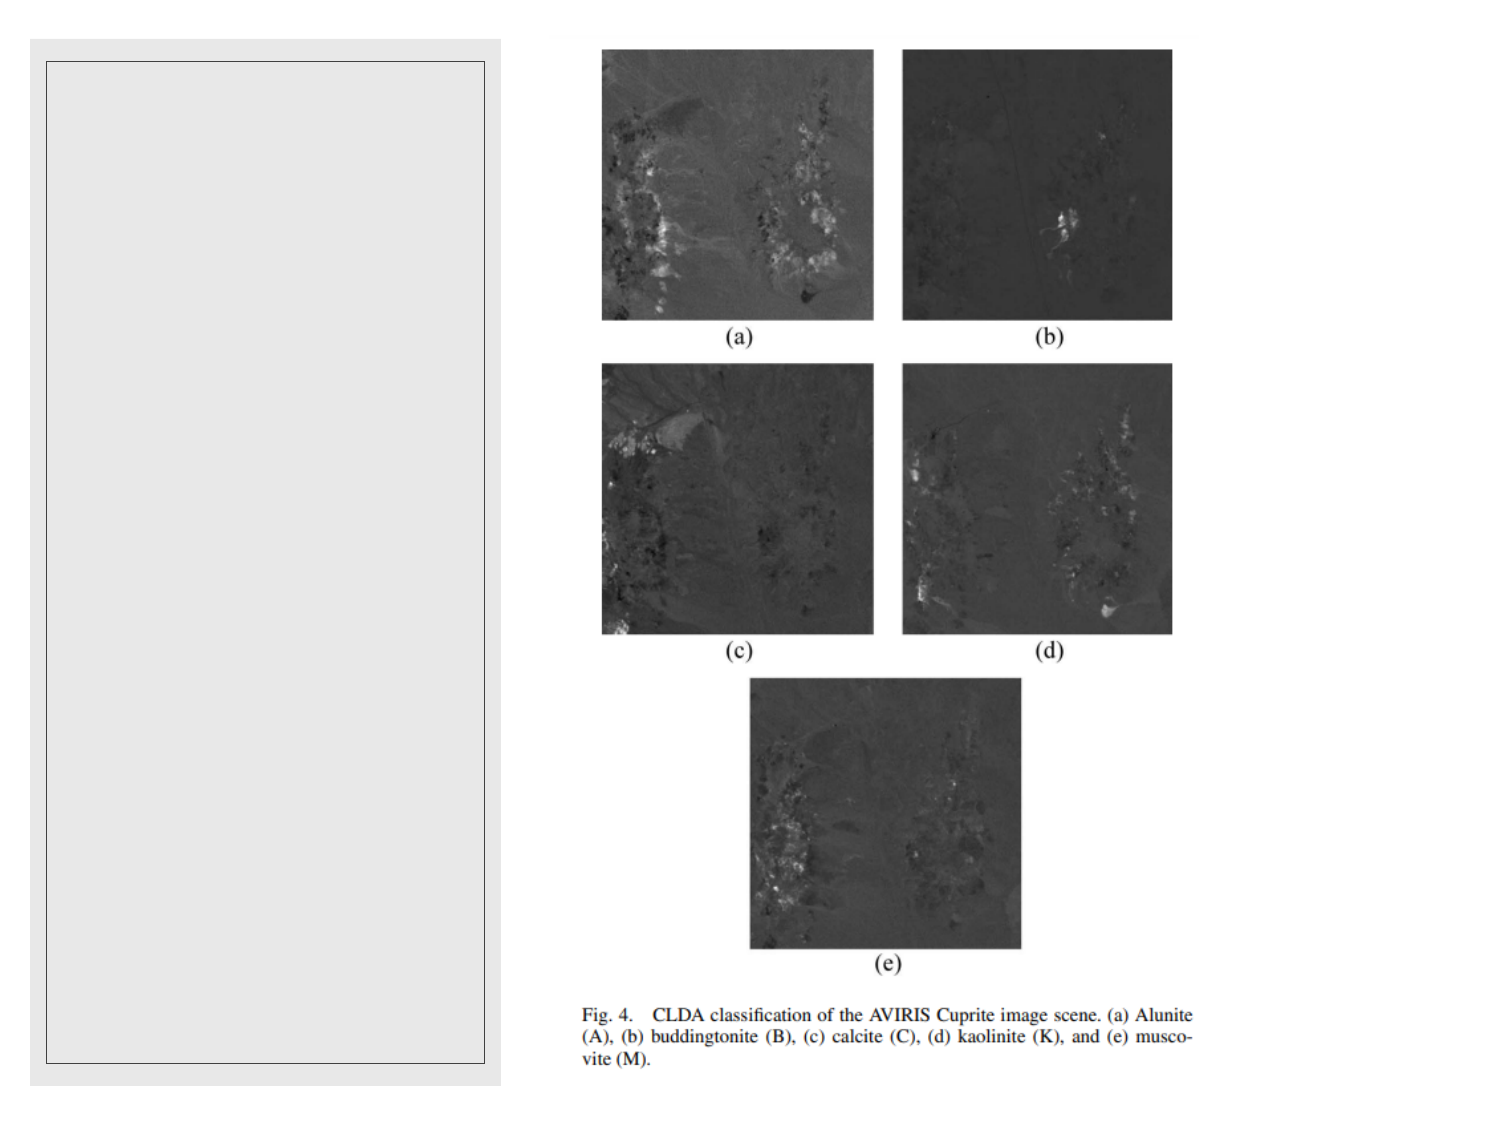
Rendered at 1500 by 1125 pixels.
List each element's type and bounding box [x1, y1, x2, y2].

picture [549, 35, 1199, 1105]
